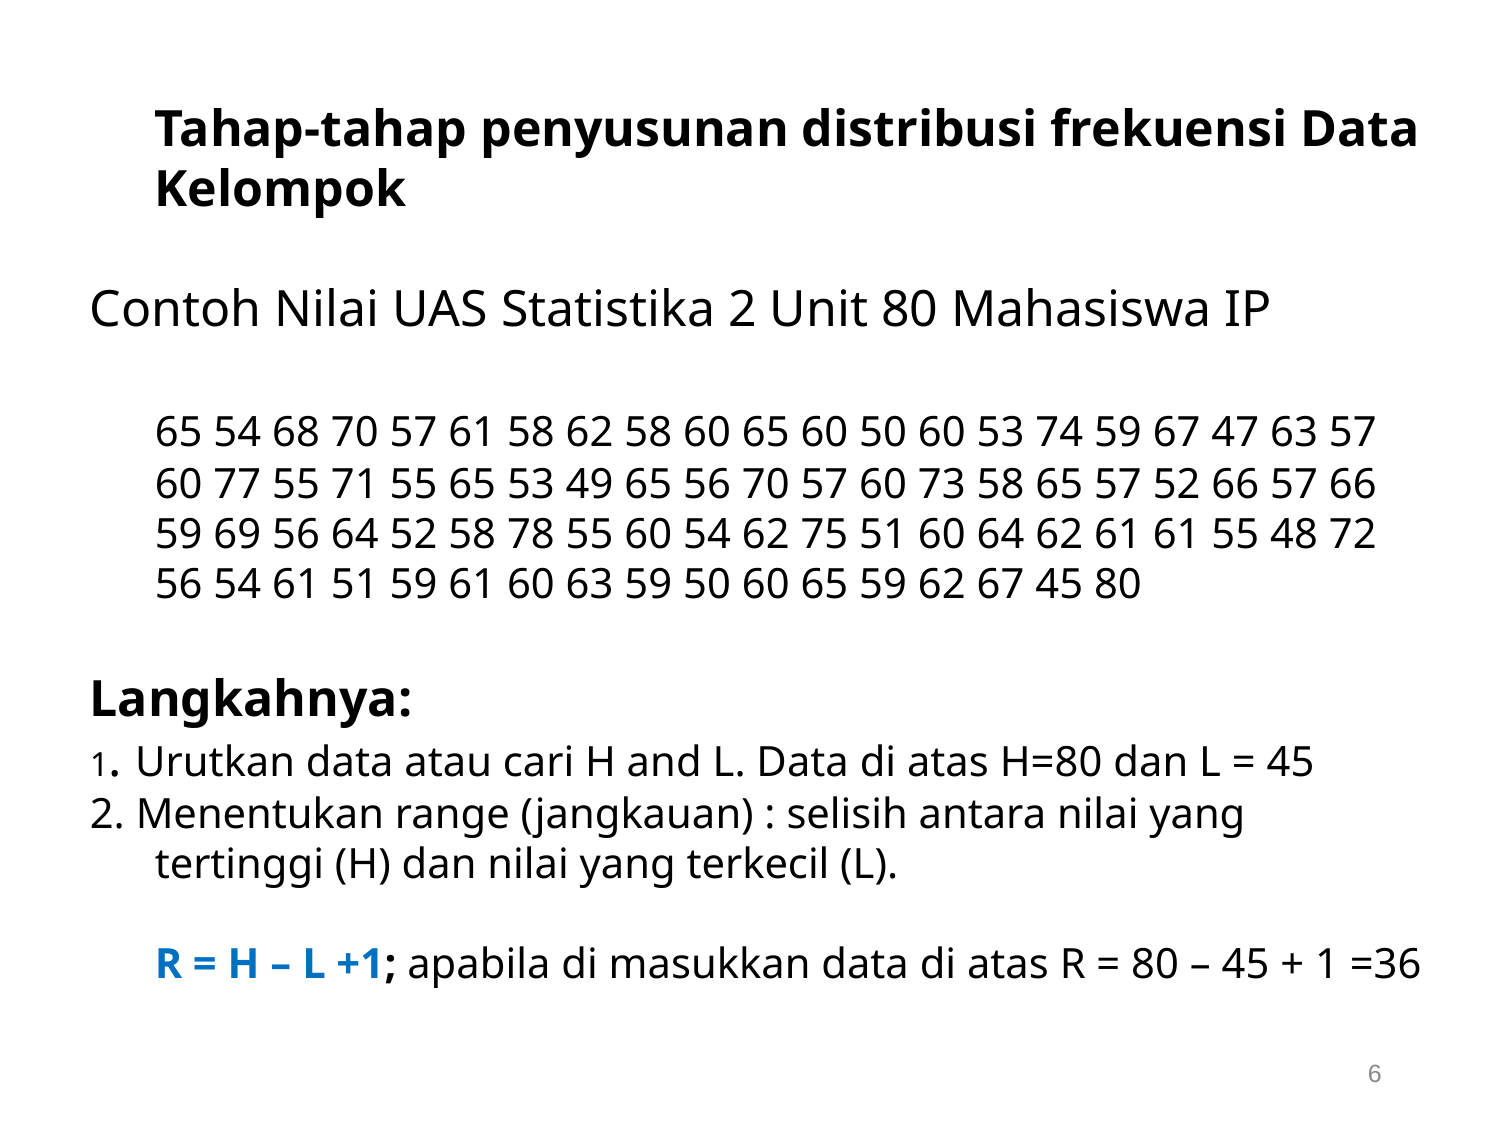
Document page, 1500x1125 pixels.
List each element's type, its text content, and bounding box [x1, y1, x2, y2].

text_box Tahap-tahap penyusunan distribusi frekuensi Data Kelompok Contoh Nilai UAS Statistika 2 Unit 80 Mahasiswa IP 65 54 68 70 57 61 58 62 58 60 65 60 50 60 53 74 59 67 47 63 57 60 77 55 71 55 65 53 49 65 56 70 57 60 73 58 65 57 52 66 57 66 59 69 56 64 52 58 78 55 60 54 62 75 51 60 64 62 61 61 55 48 72 56 54 61 51 59 61 60 63 59 50 60 65 59 62 67 45 80 Langkahnya: 1. Urutkan data atau cari H and L. Data di atas H=80 dan L = 45 2. Menentukan range (jangkauan) : selisih antara nilai yang tertinggi (H) dan nilai yang terkecil (L). R = H – L +1; apabila di masukkan data di atas R = 80 – 45 + 1 =36 [74, 89, 1438, 994]
slide_number 6 [1059, 1042, 1397, 1103]
